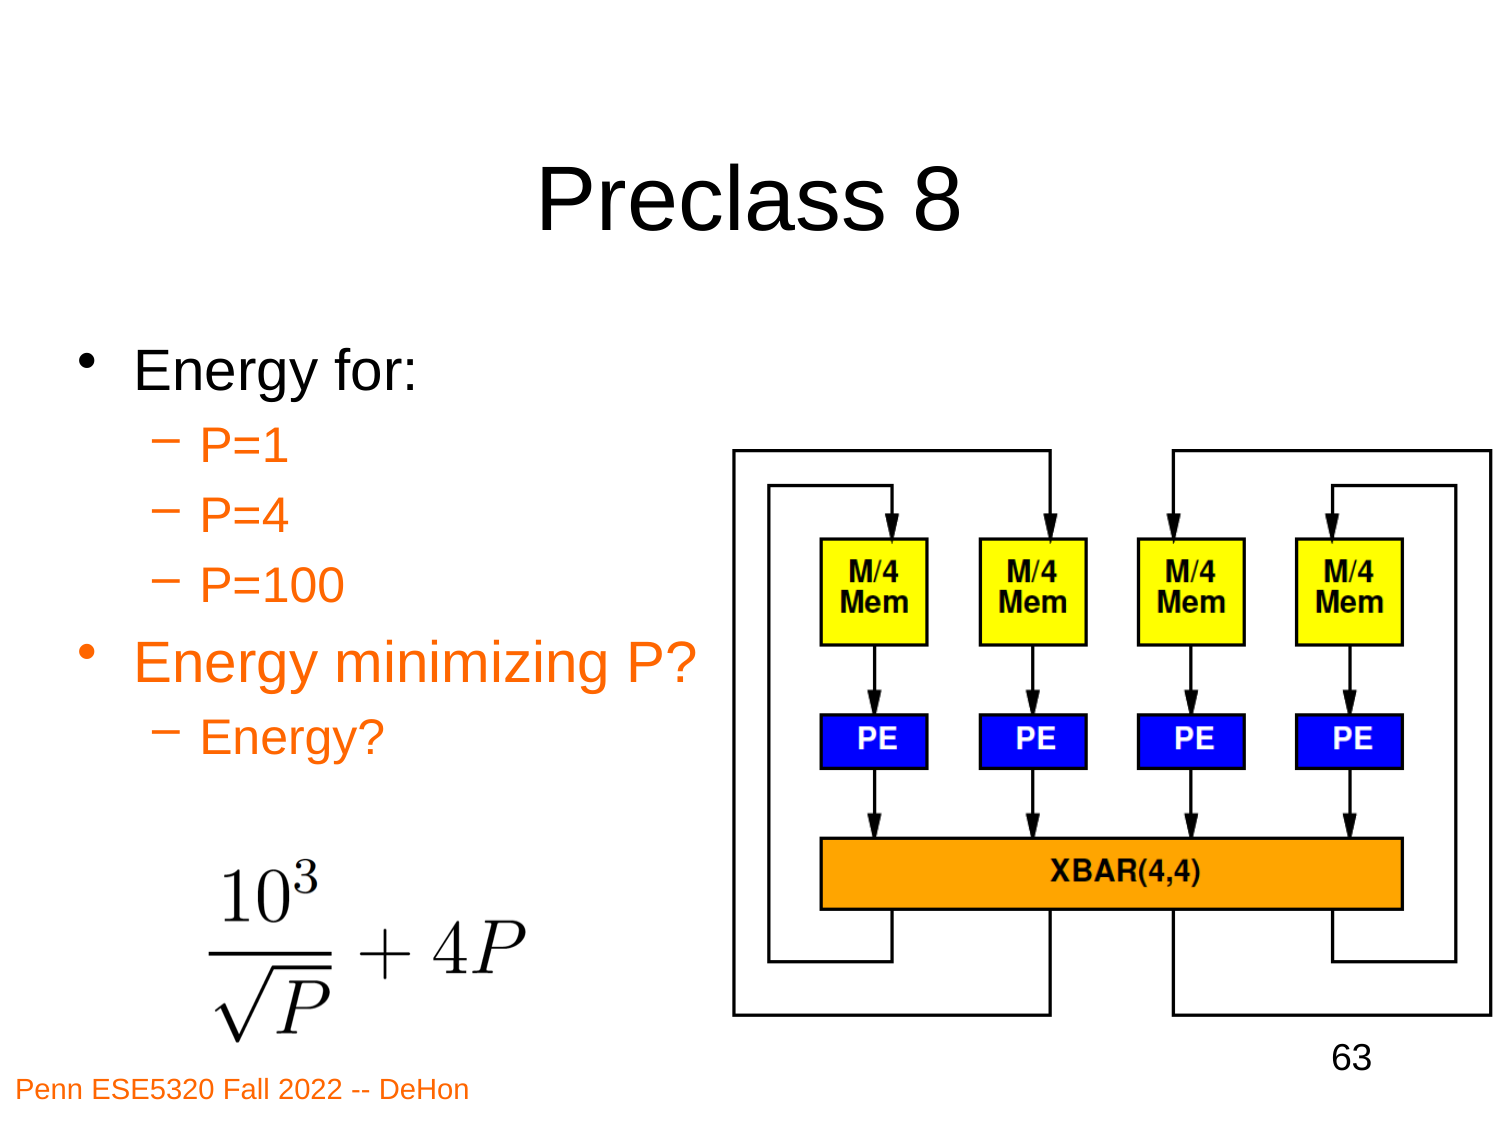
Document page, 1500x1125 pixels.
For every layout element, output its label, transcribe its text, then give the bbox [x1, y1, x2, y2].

list Energy for: P=1 P=4 P=100 Energy minimizing P? Energy? [62, 324, 751, 1001]
slide_number Penn ESE5320 Fall 2022 -- DeHon [0, 1062, 613, 1125]
title Preclass 8 [112, 99, 1388, 288]
picture [200, 850, 551, 1058]
picture [728, 449, 1500, 1018]
slide_number 63 [1074, 1027, 1388, 1101]
